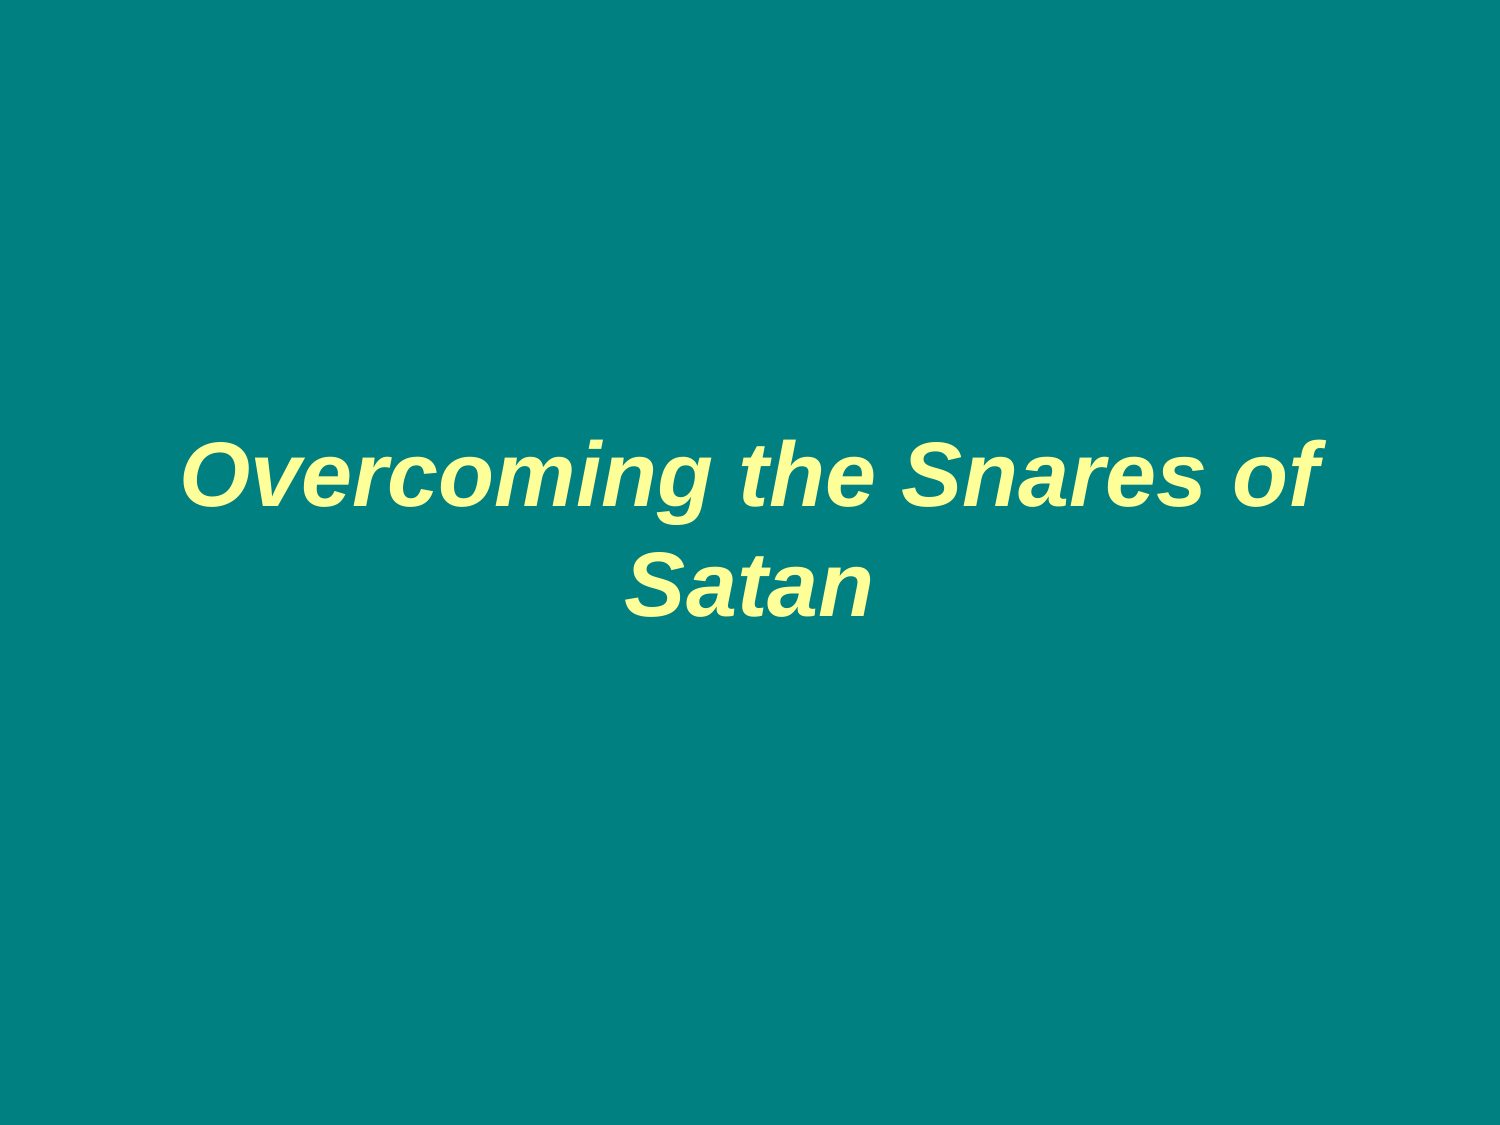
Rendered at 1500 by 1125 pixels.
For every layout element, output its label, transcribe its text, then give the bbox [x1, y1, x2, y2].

title Overcoming the Snares of Satan [112, 349, 1388, 591]
